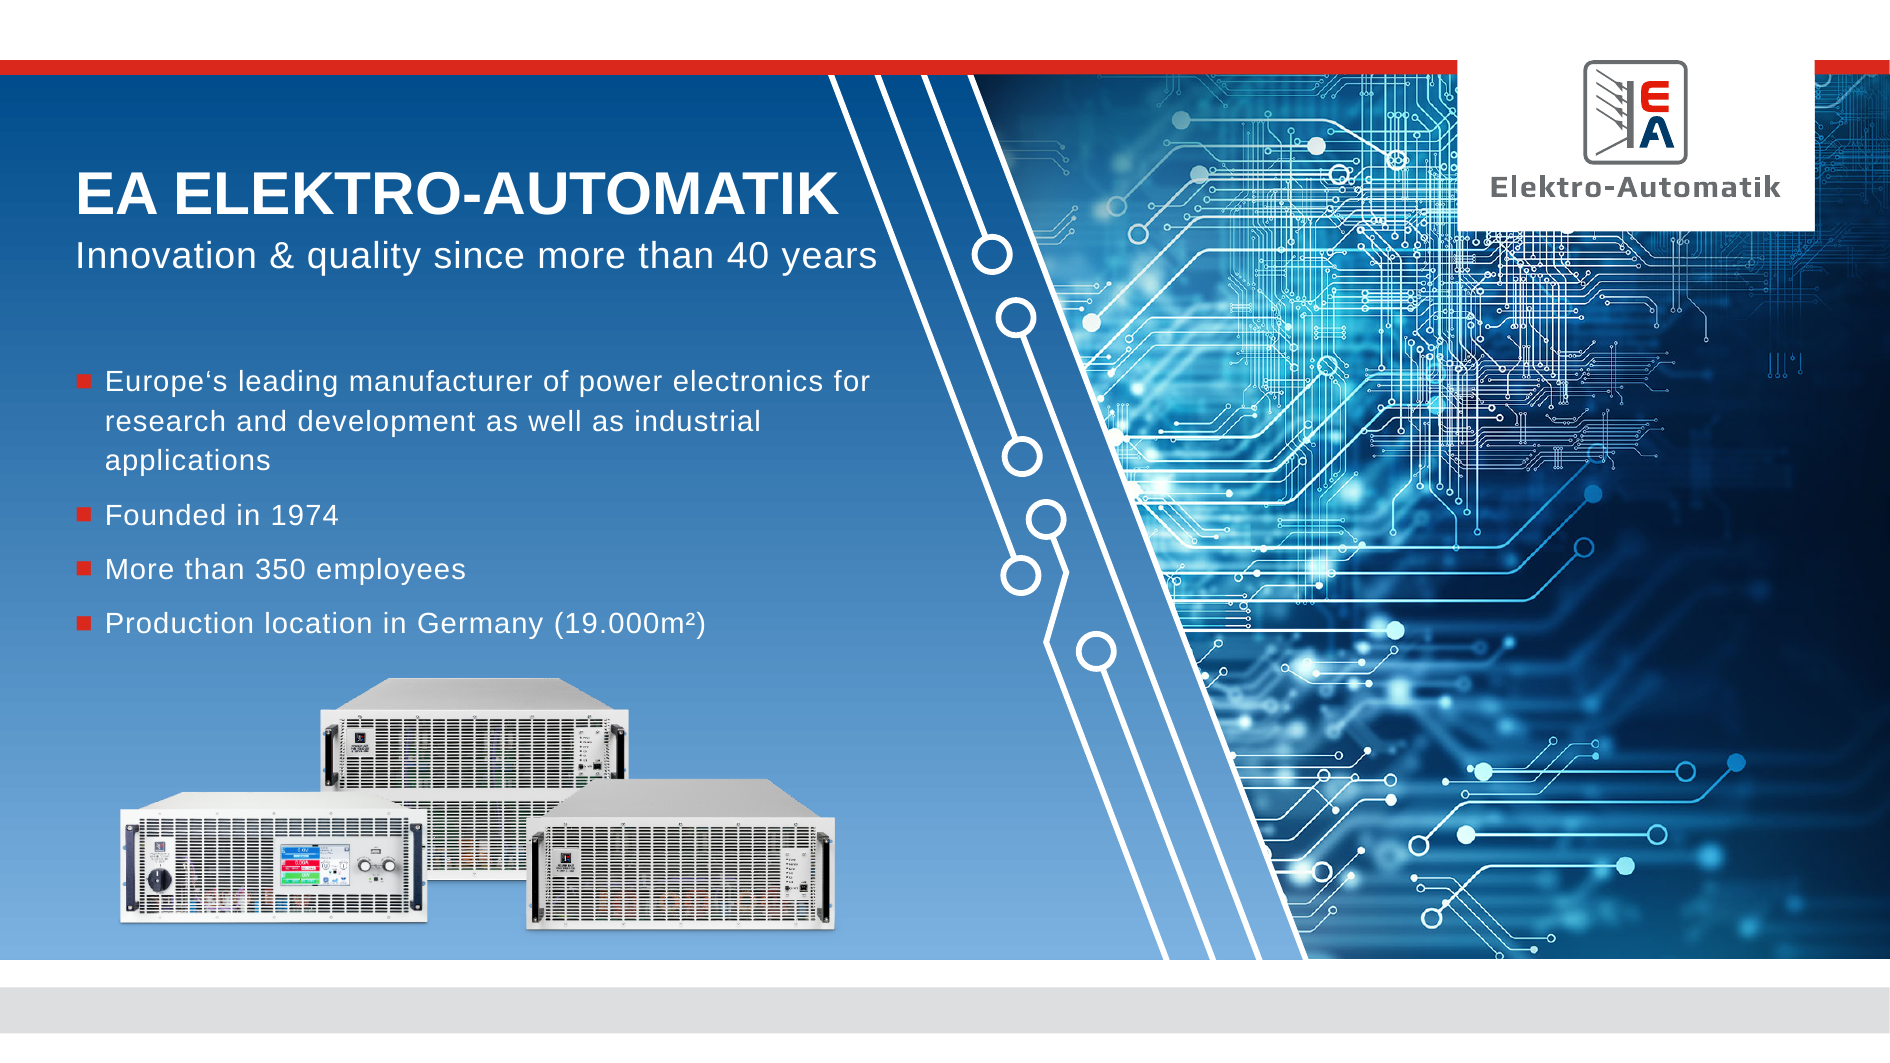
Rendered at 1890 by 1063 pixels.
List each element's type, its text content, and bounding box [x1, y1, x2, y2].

list Innovation & quality since more than 40 years [75, 231, 887, 282]
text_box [116, 666, 845, 950]
list EA Elektro-Automatik [75, 164, 917, 222]
list Europe‘s leading manufacturer of power electronics for research and development as well as industrial applications Founded in 1974 More than 350 employees Production location in Germany (19.000m²) [75, 358, 917, 902]
picture [973, 74, 1890, 960]
